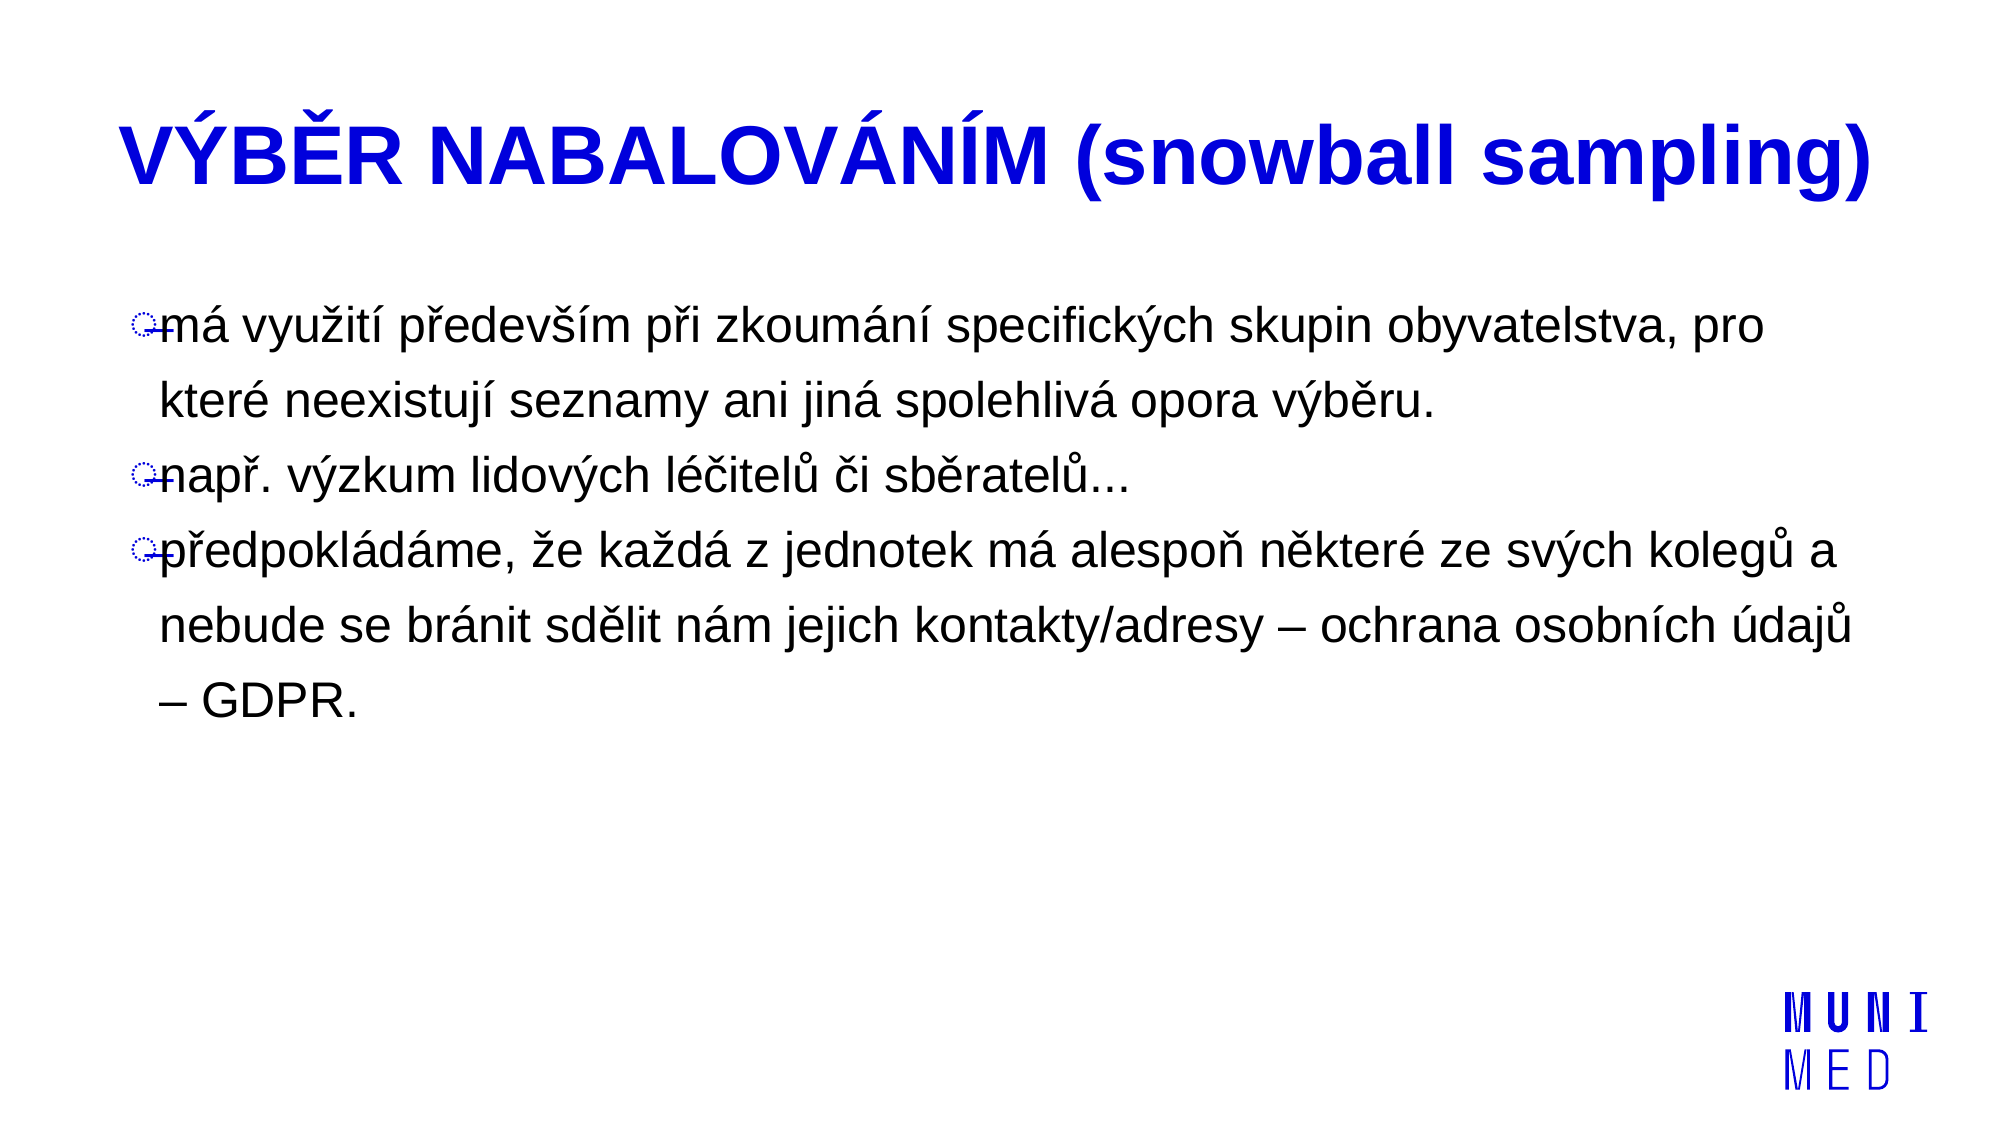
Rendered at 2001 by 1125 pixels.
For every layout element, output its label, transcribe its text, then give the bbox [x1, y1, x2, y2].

title VÝBĚR NABALOVÁNÍM (snowball sampling) [118, 118, 1883, 193]
list má využití především při zkoumání specifických skupin obyvatelstva, pro které neexistují seznamy ani jiná spolehlivá opora výběru. např. výzkum lidových léčitelů či sběratelů... předpokládáme, že každá z jednotek má alespoň některé ze svých kolegů a nebude se bránit sdělit nám jejich kontakty/adresy – ochrana osobních údajů – GDPR. [118, 277, 1883, 957]
